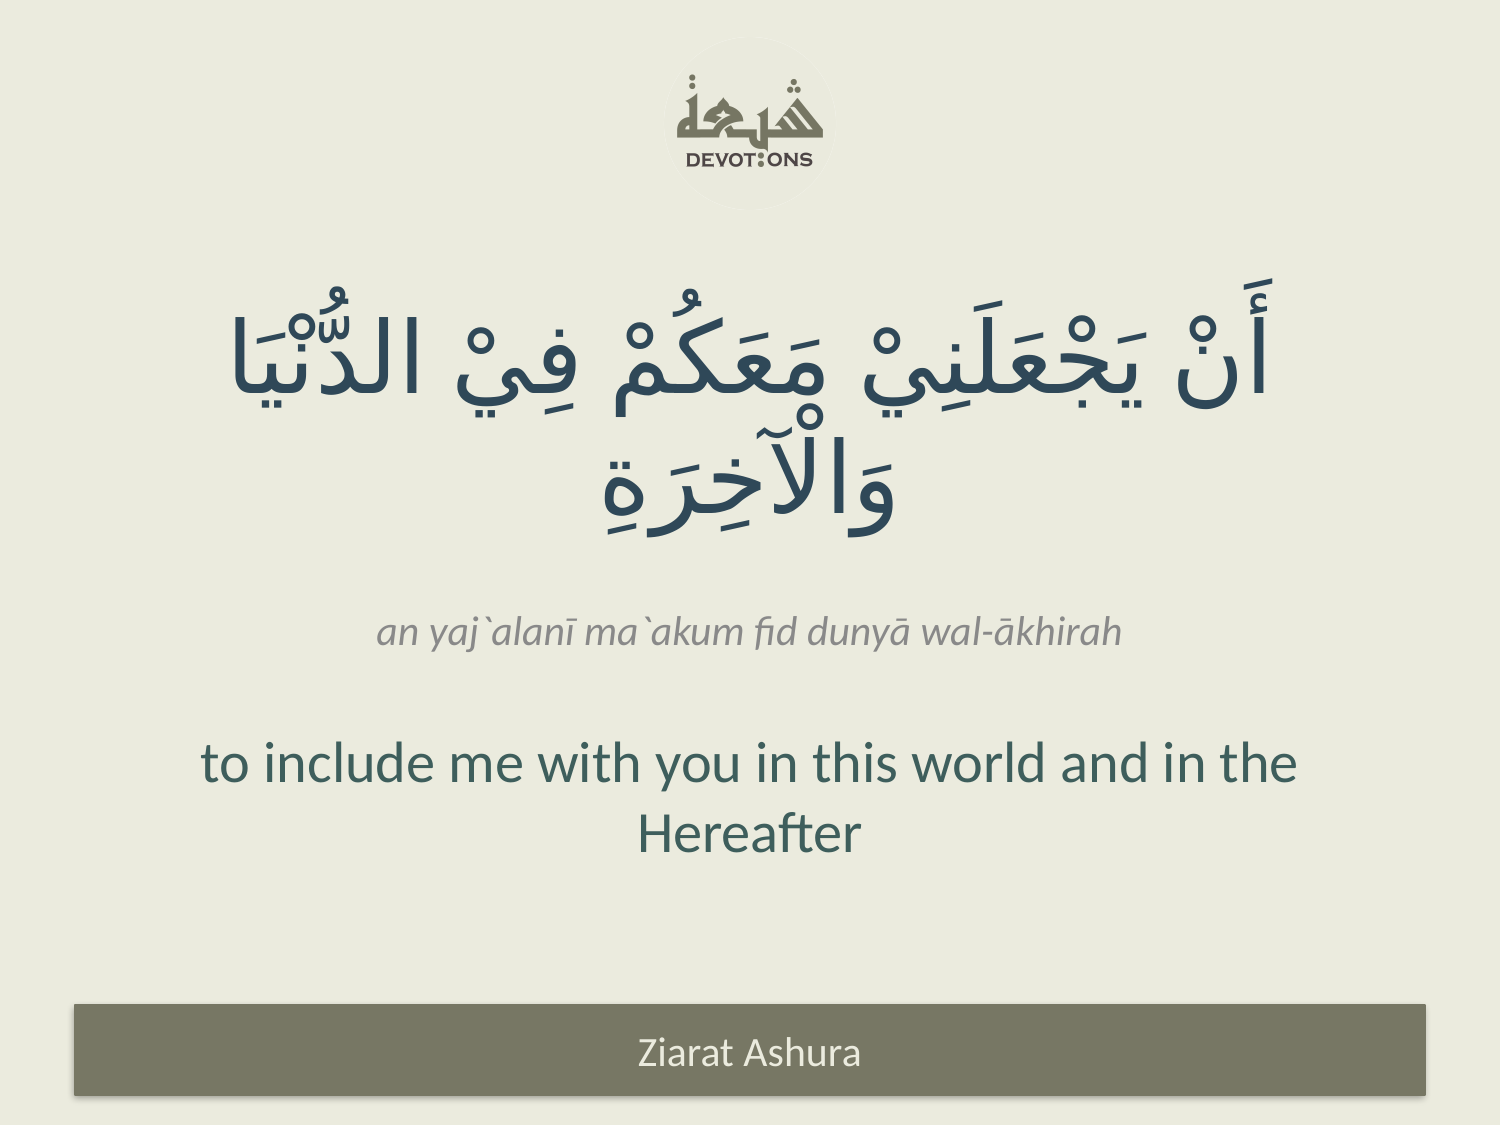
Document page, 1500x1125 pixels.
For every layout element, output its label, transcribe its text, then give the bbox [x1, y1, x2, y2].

text_box أَنْ يَجْعَلَنِيْ مَعَكُمْ فِيْ الدُّنْيَا وَالْآخِرَةِ an yaj`alanī ma`akum fid dunyā wal-ākhirah to include me with you in this world and in the Hereafter [74, 286, 1425, 871]
text_box Ziarat Ashura [623, 1017, 877, 1083]
picture [656, 29, 844, 218]
text_box [74, 1004, 1426, 1096]
